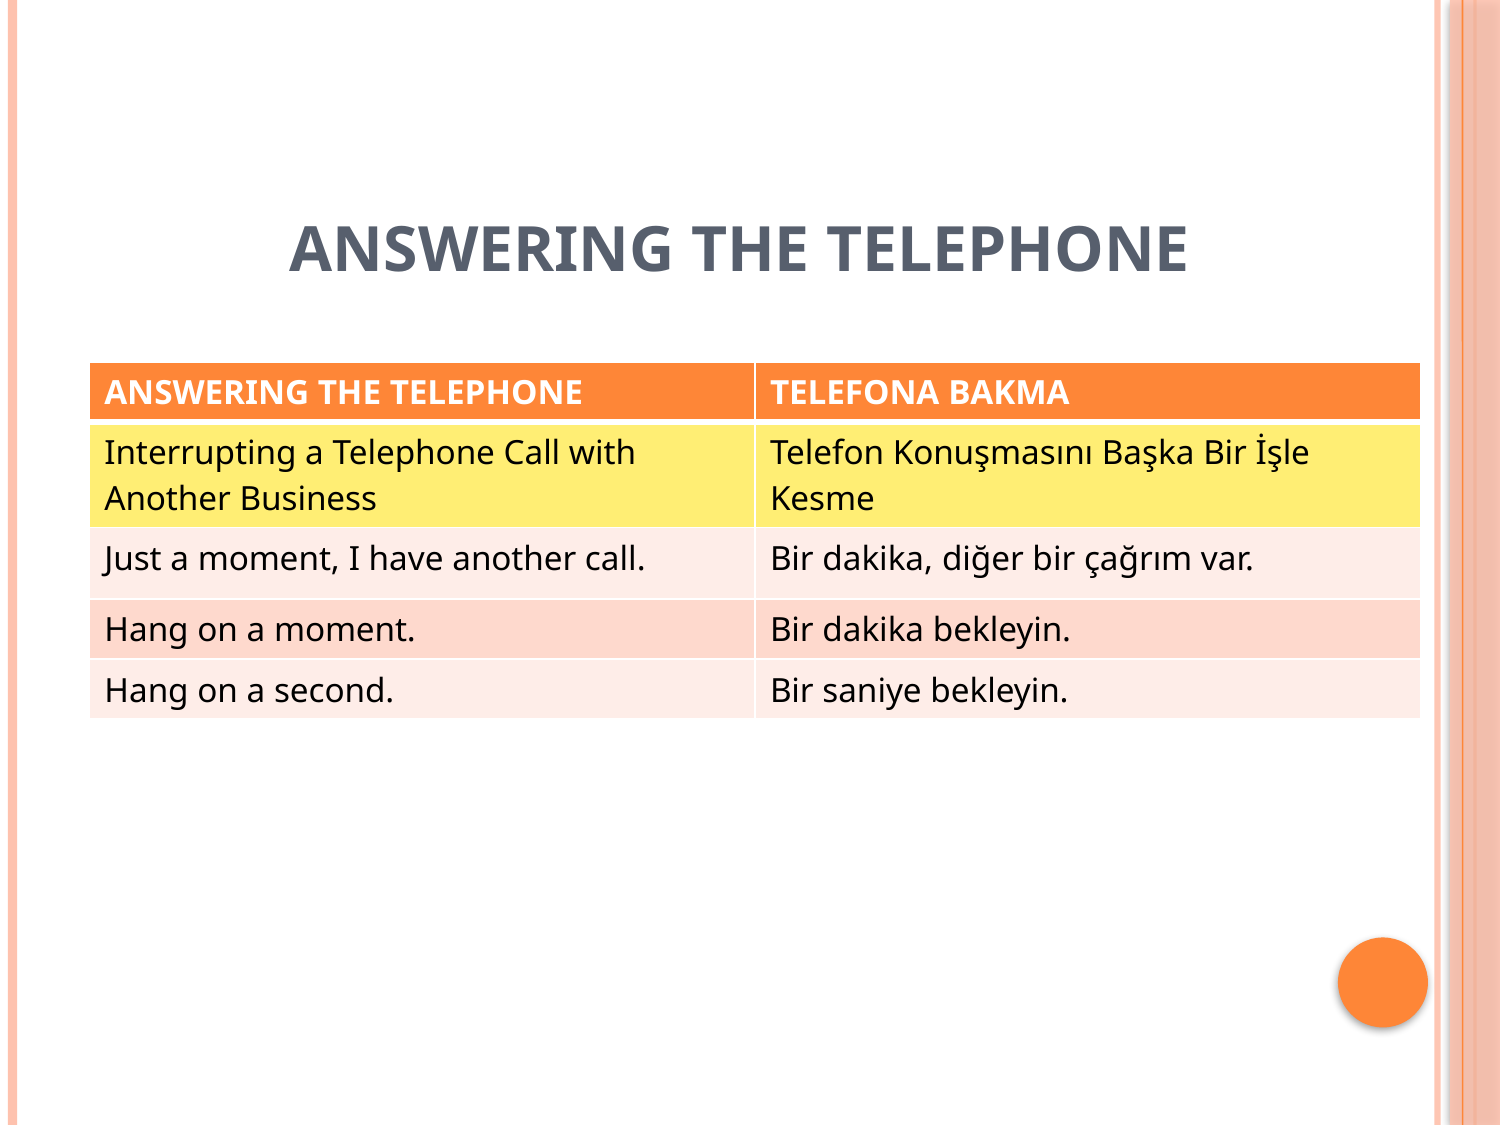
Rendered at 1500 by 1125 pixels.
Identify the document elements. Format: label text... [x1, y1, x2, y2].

table_cell Hang on a second. [90, 660, 754, 718]
table_cell Bir dakika bekleyin. [756, 600, 1420, 658]
table_cell Bir saniye bekleyin. [756, 660, 1420, 718]
table_cell Bir dakika, diğer bir çağrım var. [756, 528, 1420, 598]
table_header TELEFONA BAKMA [756, 363, 1420, 419]
table_cell Telefon Konuşmasını Başka Bir İşle Kesme [756, 425, 1420, 527]
title ANSWERING THE TELEPHONE [135, 184, 1361, 292]
table_header ANSWERING THE TELEPHONE [90, 363, 754, 419]
table_cell Hang on a moment. [90, 600, 754, 658]
table_cell Interrupting a Telephone Call with Another Business [90, 425, 754, 527]
table_cell Just a moment, I have another call. [90, 528, 754, 598]
